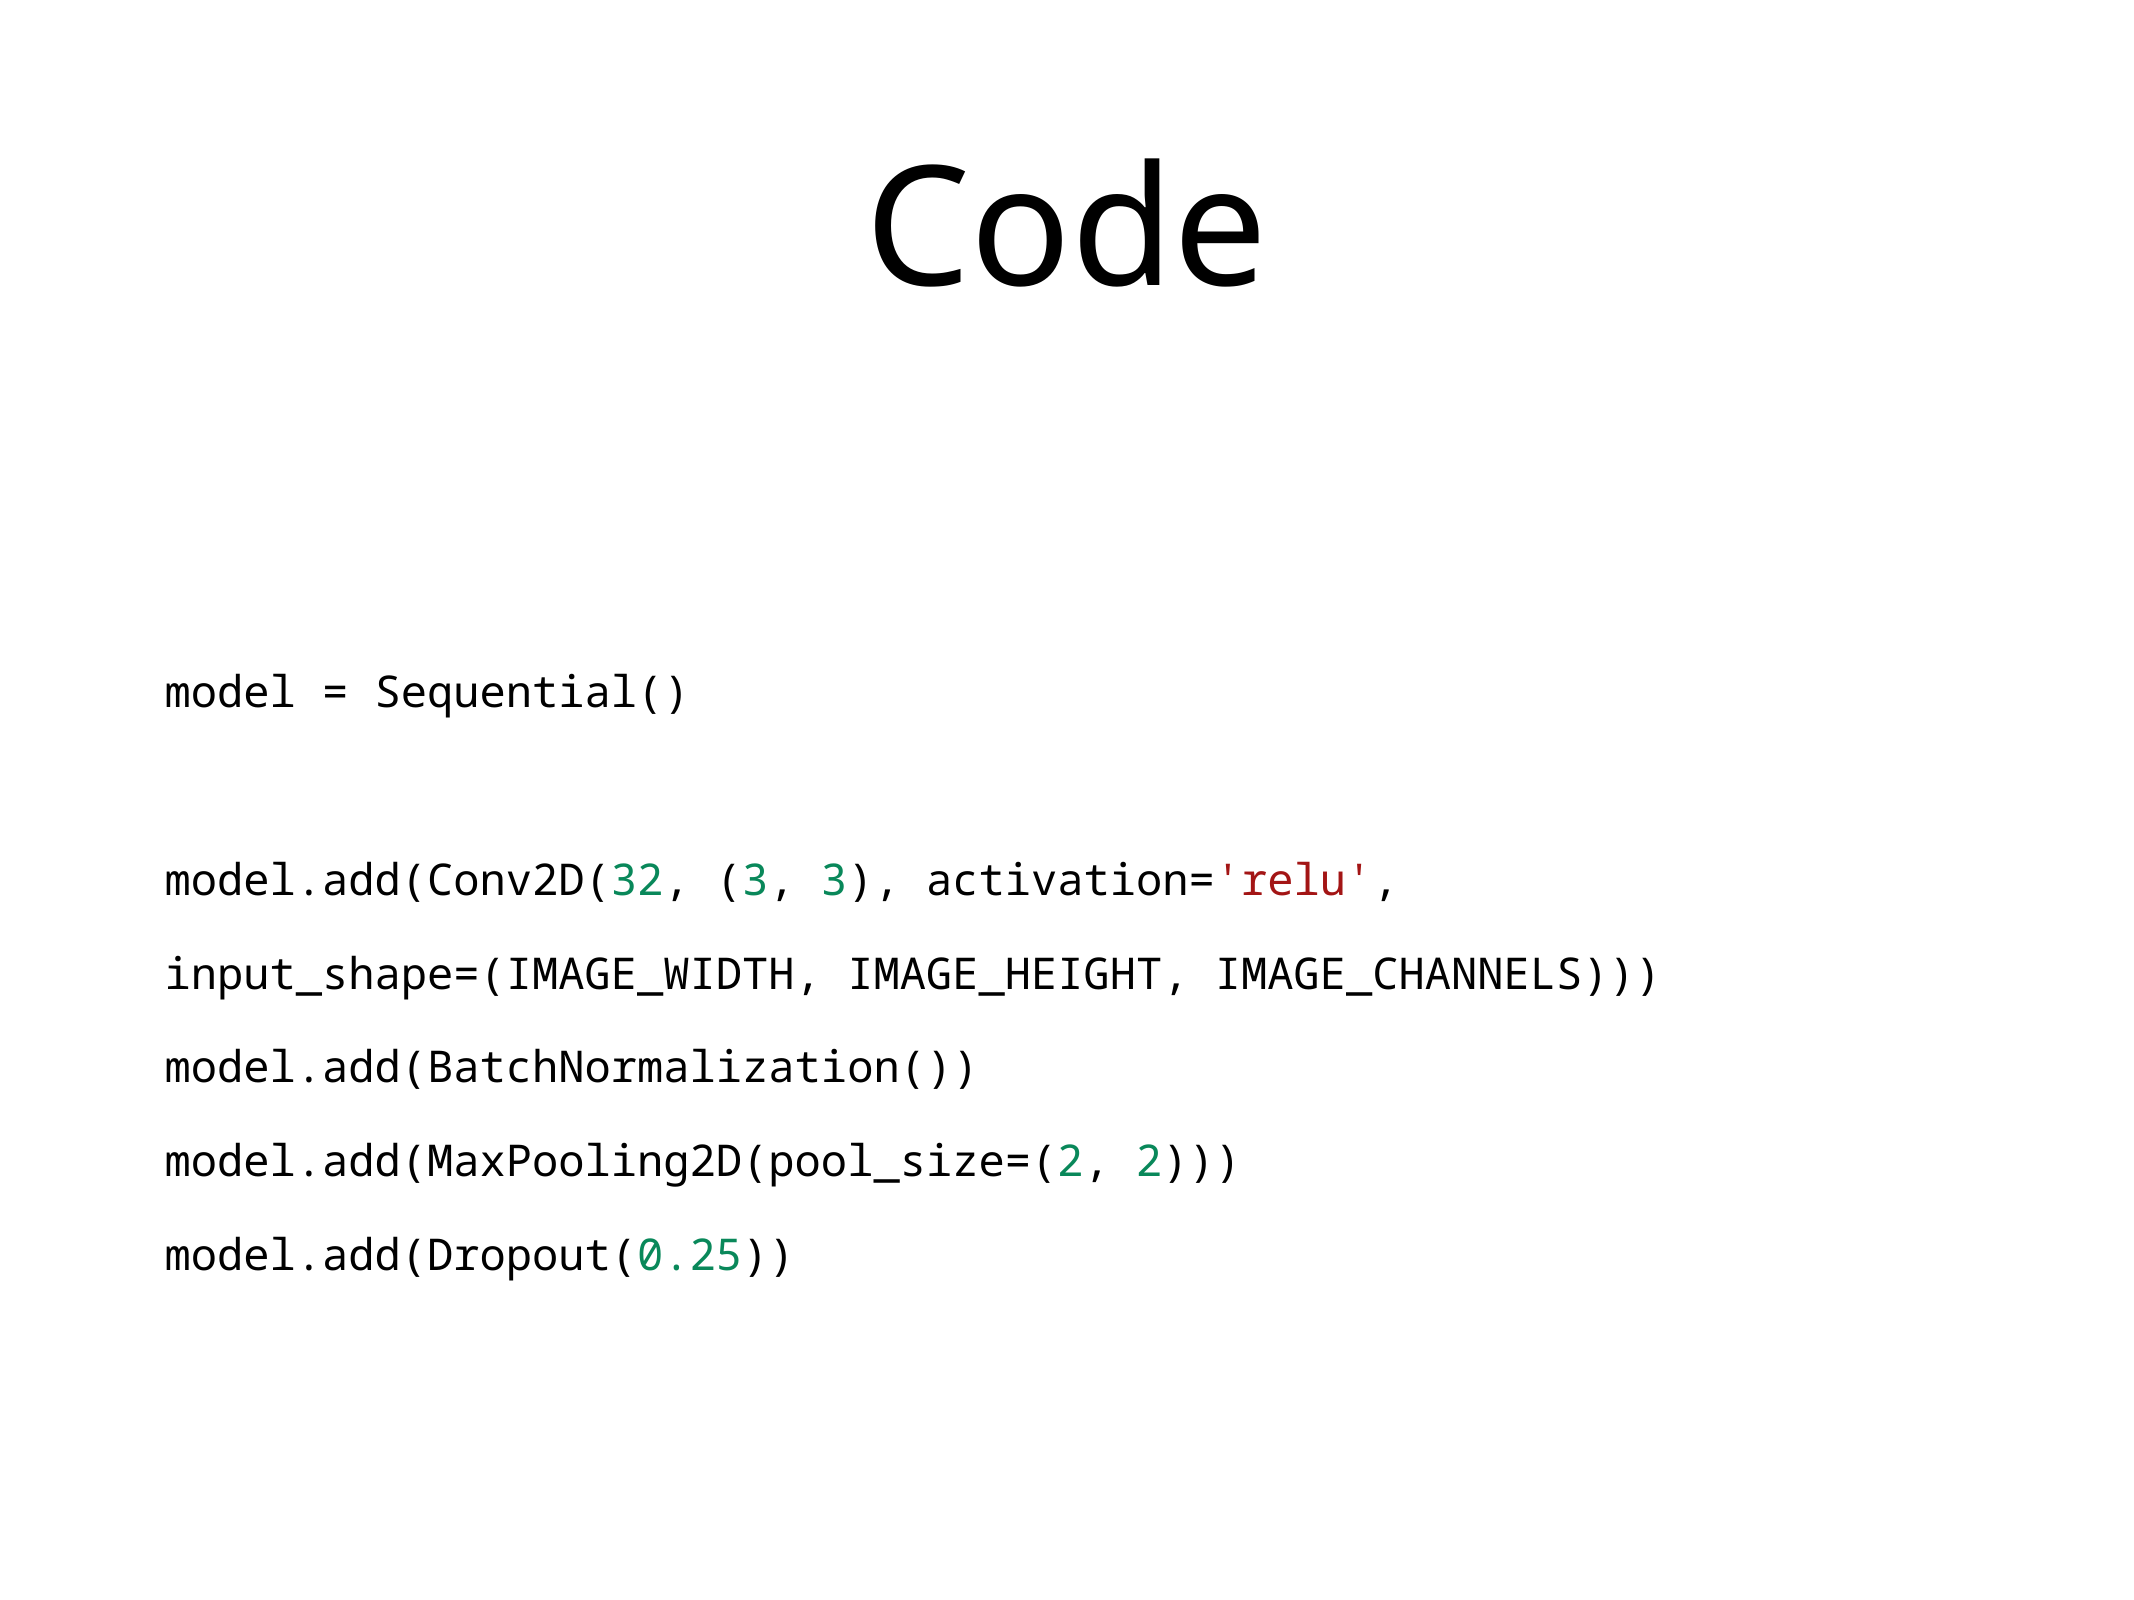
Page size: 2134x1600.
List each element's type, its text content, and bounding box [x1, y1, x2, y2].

title Code [155, 41, 1978, 397]
list model = Sequential() model.add(Conv2D(32, (3, 3), activation='relu', input_shape=(IMAGE_WIDTH, IMAGE_HEIGHT, IMAGE_CHANNELS))) model.add(BatchNormalization()) model.add(MaxPooling2D(pool_size=(2, 2))) model.add(Dropout(0.25)) [155, 424, 1978, 1457]
